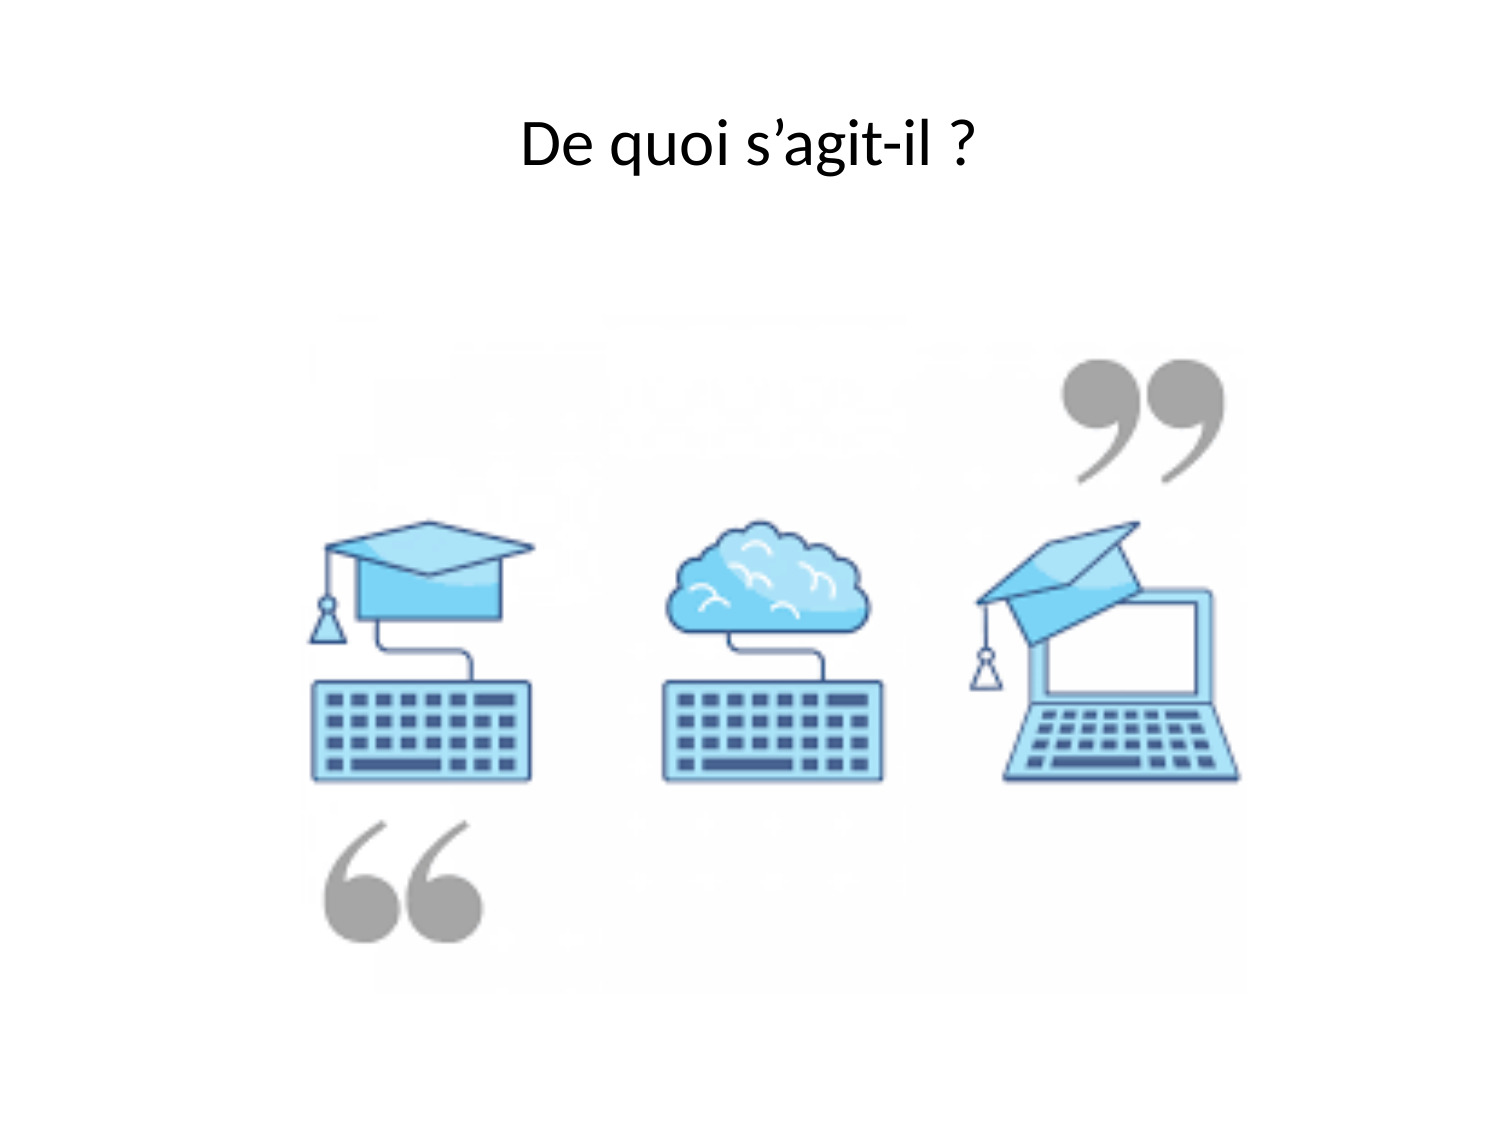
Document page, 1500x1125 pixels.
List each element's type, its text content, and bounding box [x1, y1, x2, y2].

title De quoi s’agit-il ? [75, 45, 1425, 233]
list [300, 307, 1247, 994]
